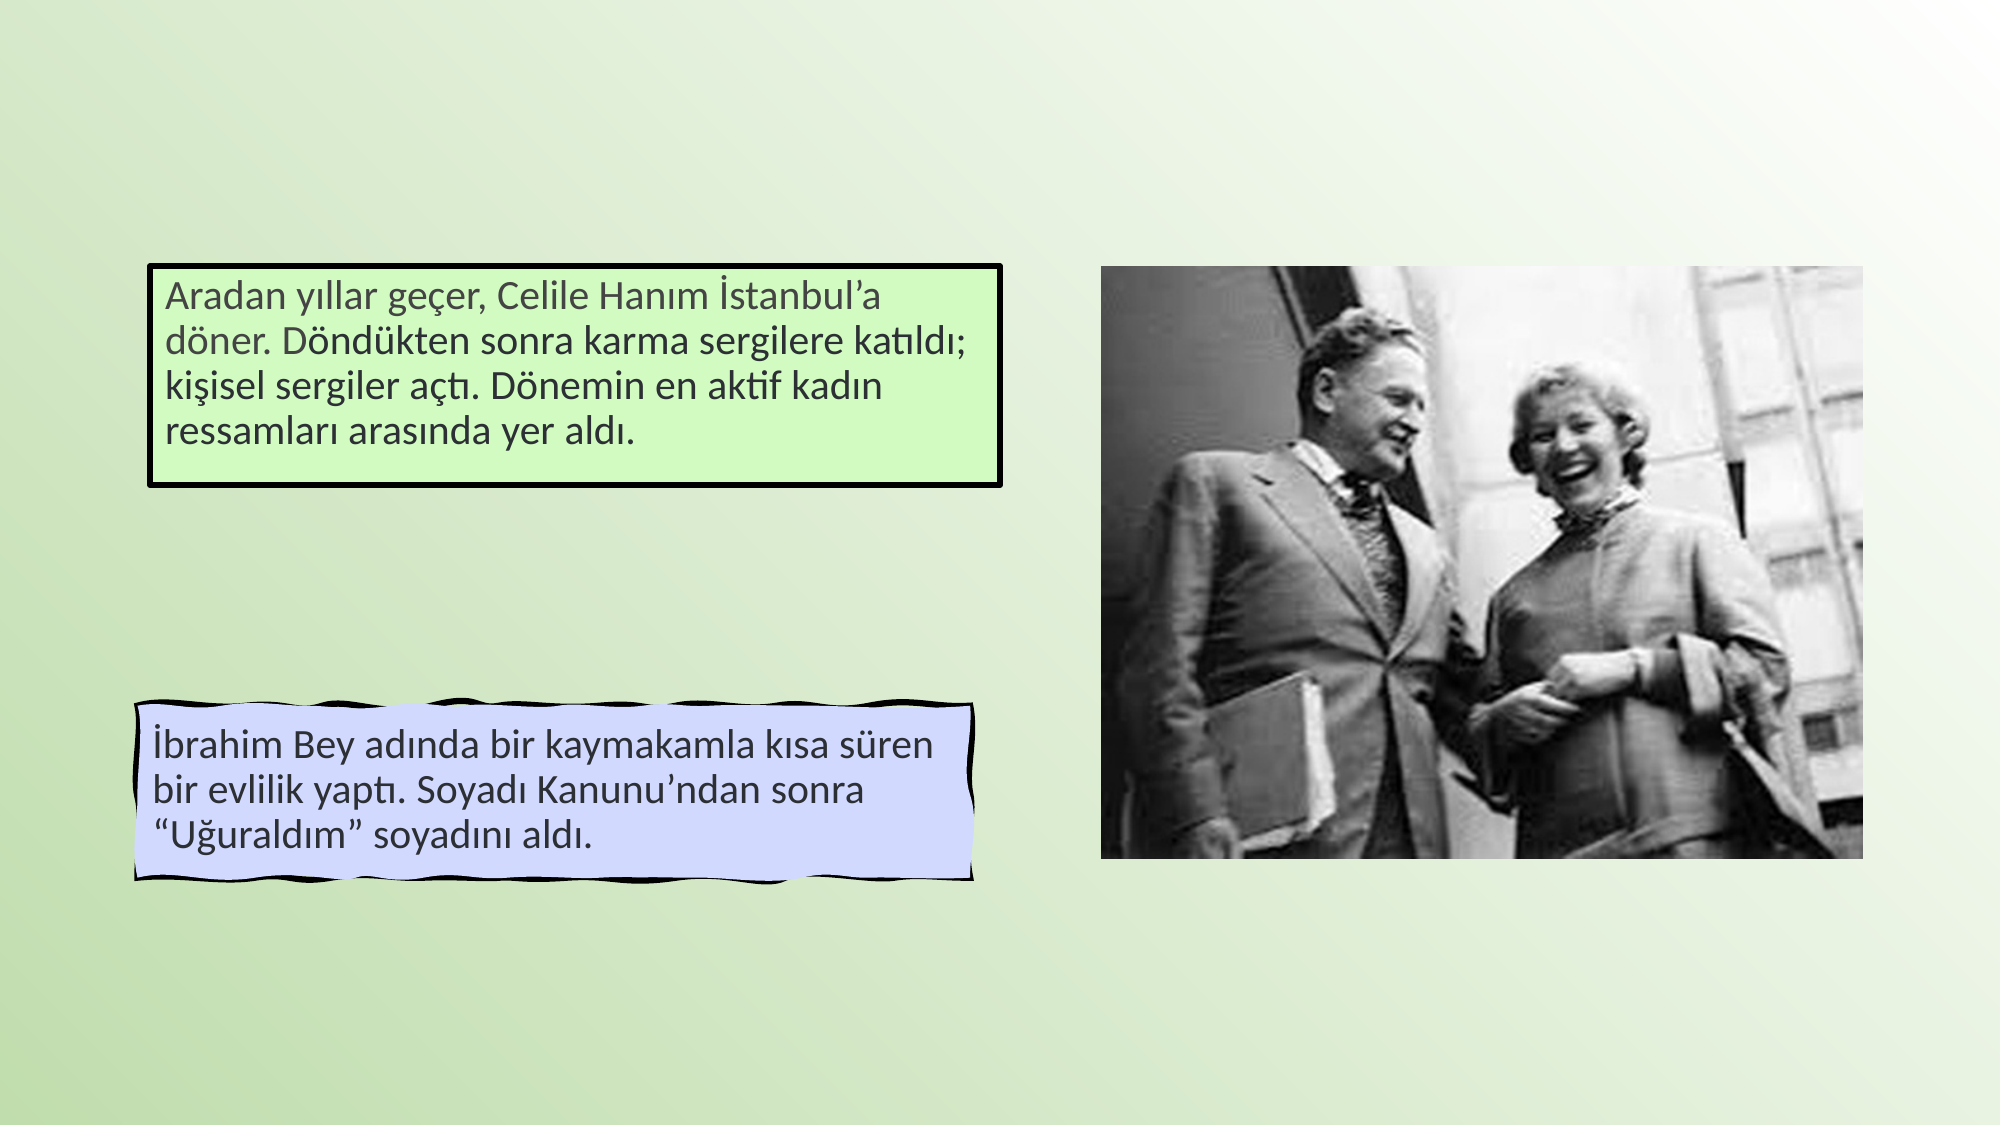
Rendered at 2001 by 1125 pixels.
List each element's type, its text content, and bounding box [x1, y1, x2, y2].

text_box [134, 699, 975, 883]
picture [1101, 266, 1863, 859]
list Aradan yıllar geçer, Celile Hanım İstanbul’a döner. Döndükten sonra karma sergilere katıldı; kişisel sergiler açtı. Dönemin en aktif kadın ressamları arasında yer aldı. [150, 266, 1000, 485]
